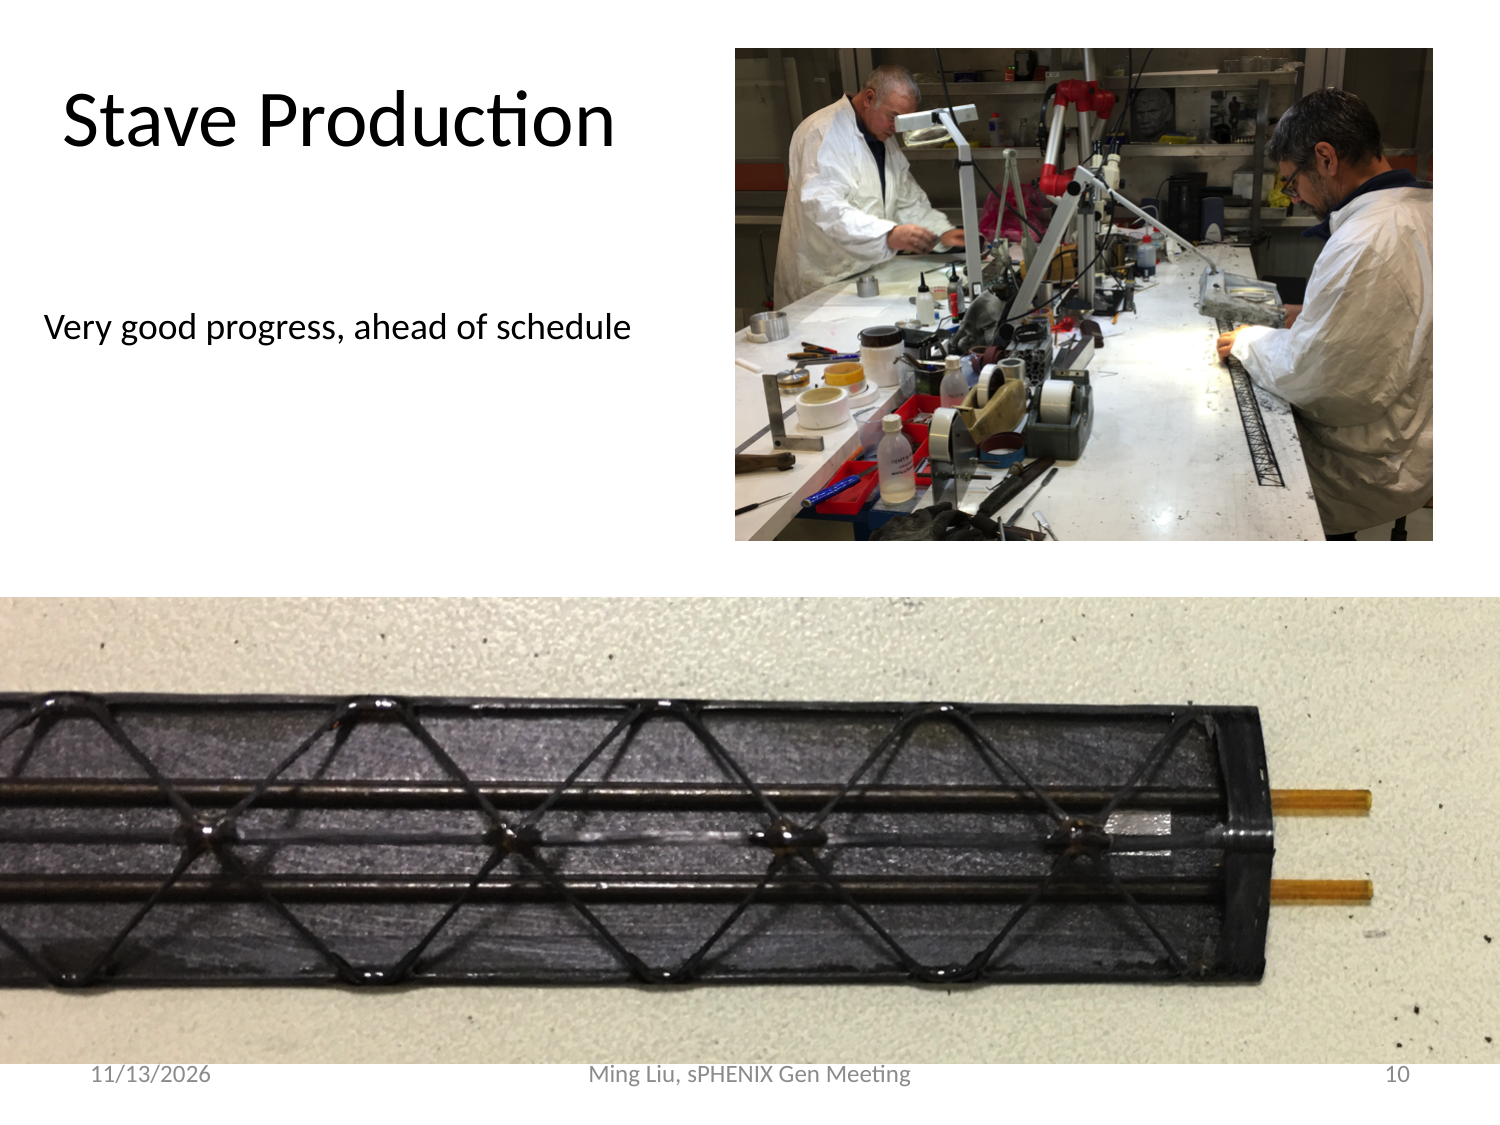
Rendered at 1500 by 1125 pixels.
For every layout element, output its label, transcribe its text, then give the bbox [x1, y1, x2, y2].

picture [735, 48, 1433, 541]
title Stave Production [28, 20, 652, 208]
picture [0, 597, 1500, 1064]
text_box Very good progress, ahead of schedule [28, 294, 656, 355]
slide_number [75, 1071, 425, 1103]
slide_number 10 [1074, 1071, 1425, 1103]
footer Ming Liu, sPHENIX Gen Meeting [512, 1071, 988, 1103]
